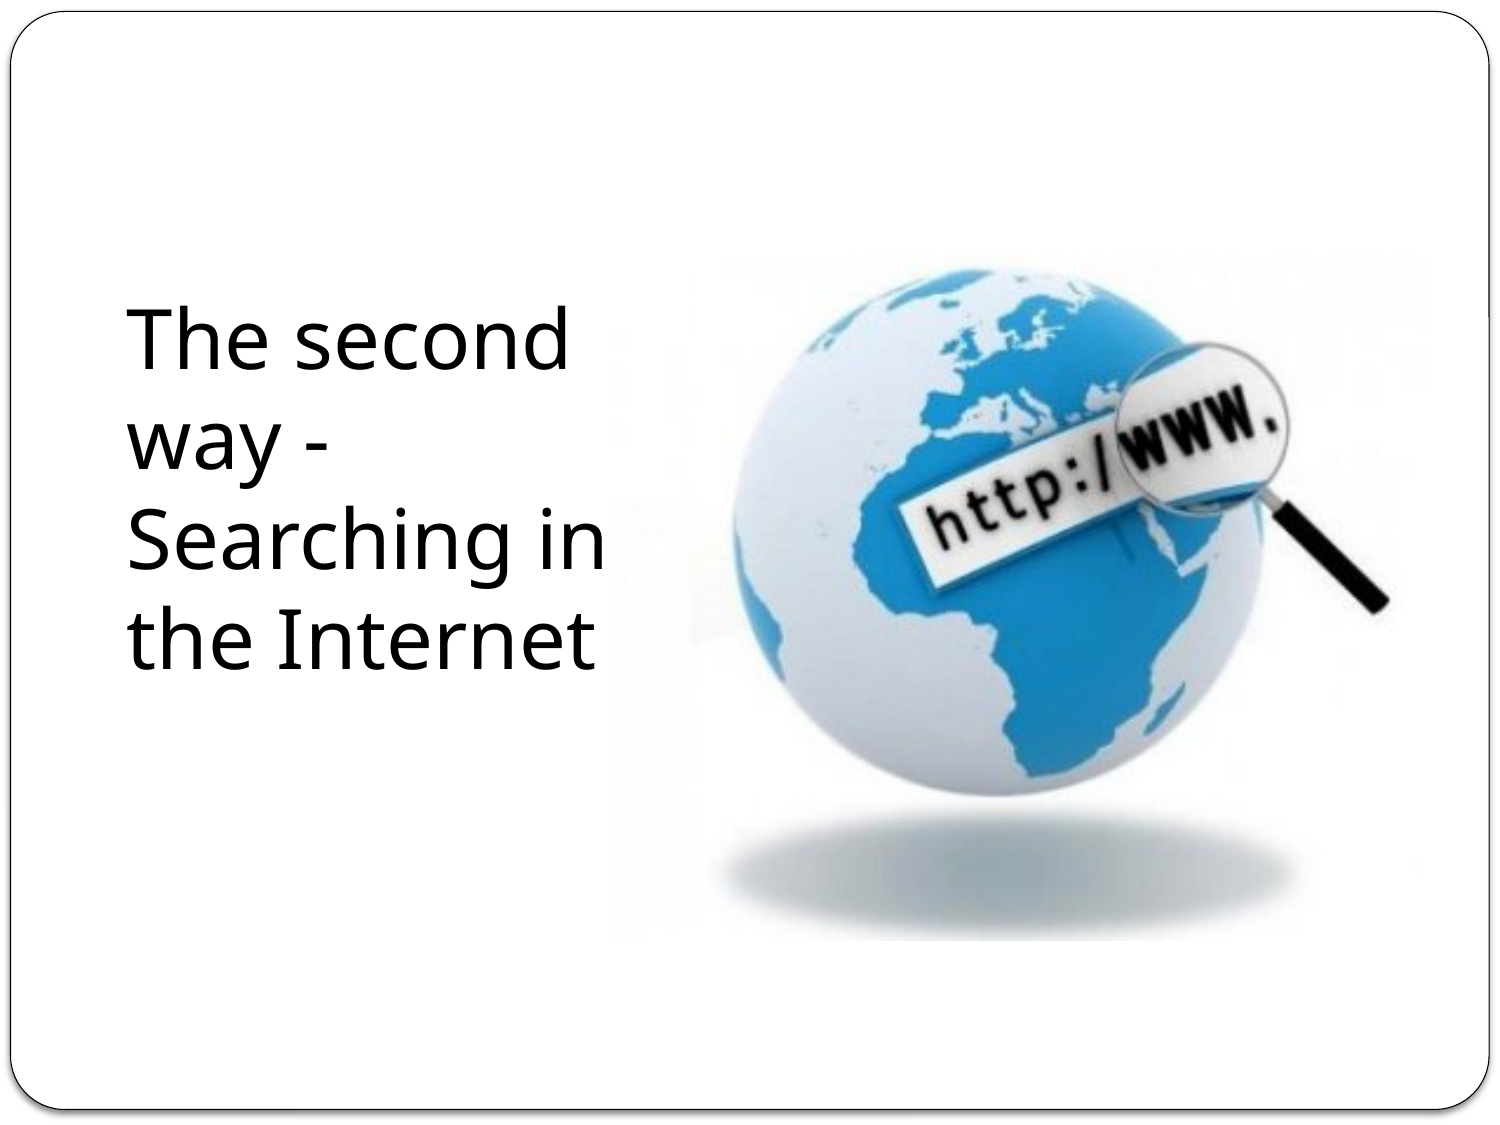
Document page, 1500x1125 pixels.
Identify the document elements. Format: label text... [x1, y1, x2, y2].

list The second way - Searching in the Internet [112, 278, 602, 941]
picture [607, 255, 1430, 941]
